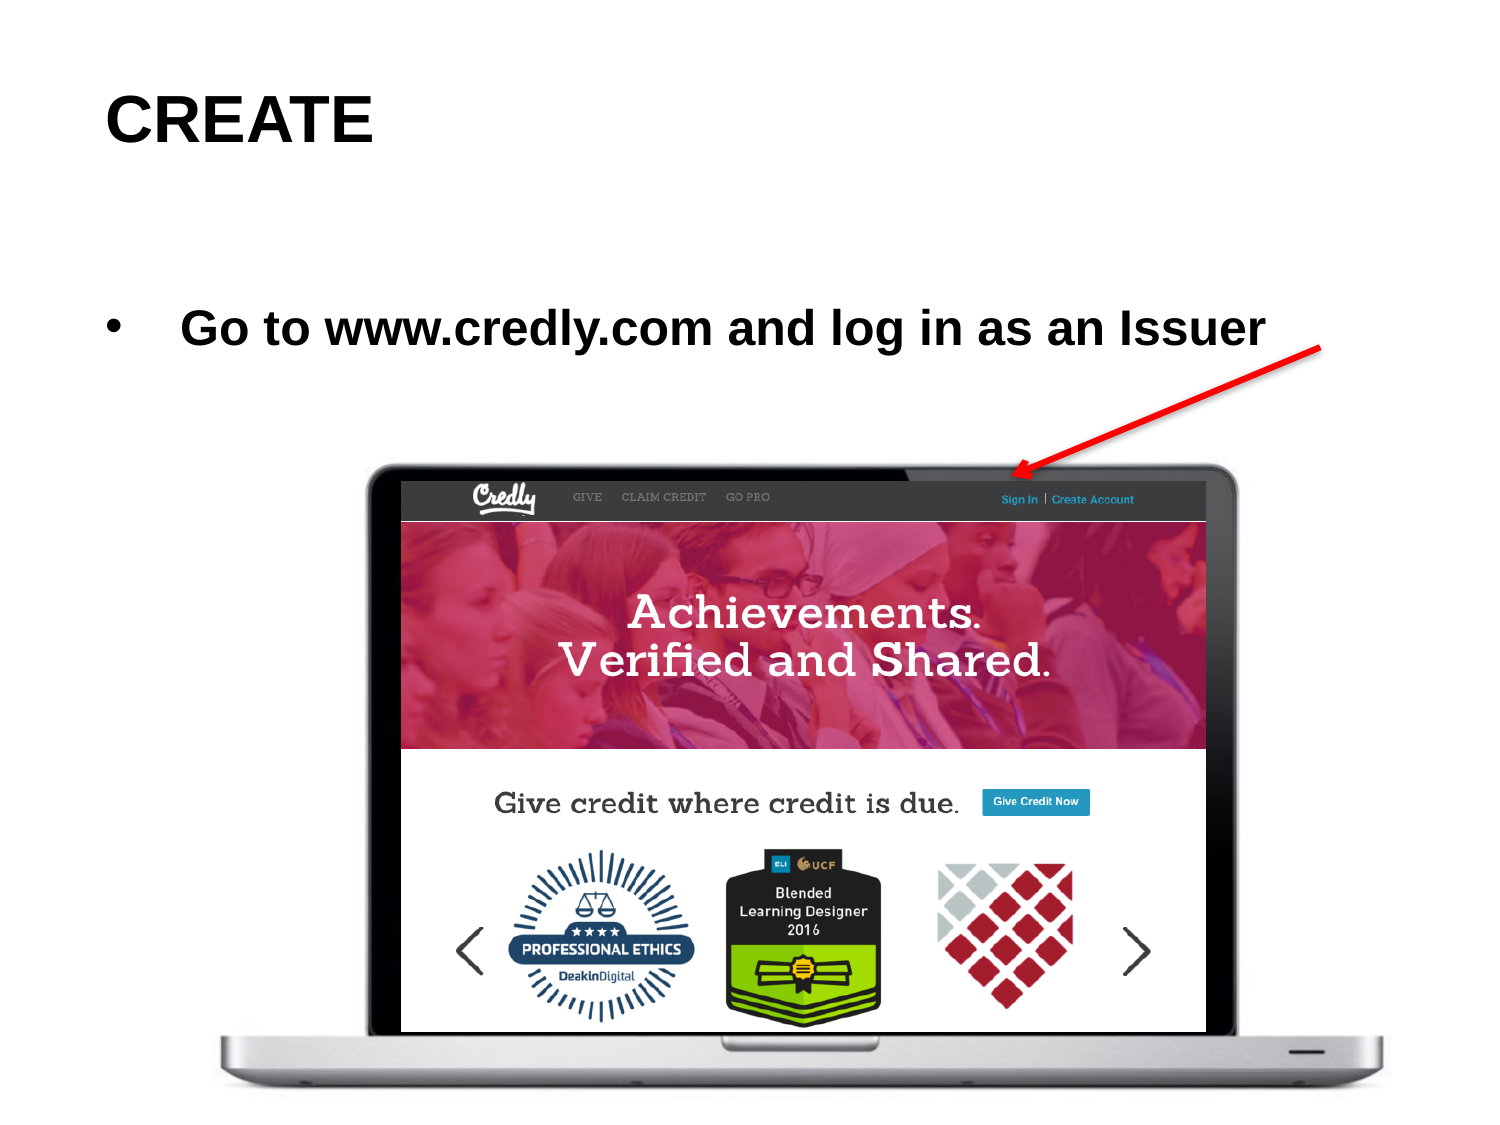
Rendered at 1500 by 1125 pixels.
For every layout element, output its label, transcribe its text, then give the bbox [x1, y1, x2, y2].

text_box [1010, 346, 1321, 477]
text_box CREATE Go to www.credly.com and log in as an Issuer [90, 68, 1404, 423]
picture [103, 346, 1500, 1125]
